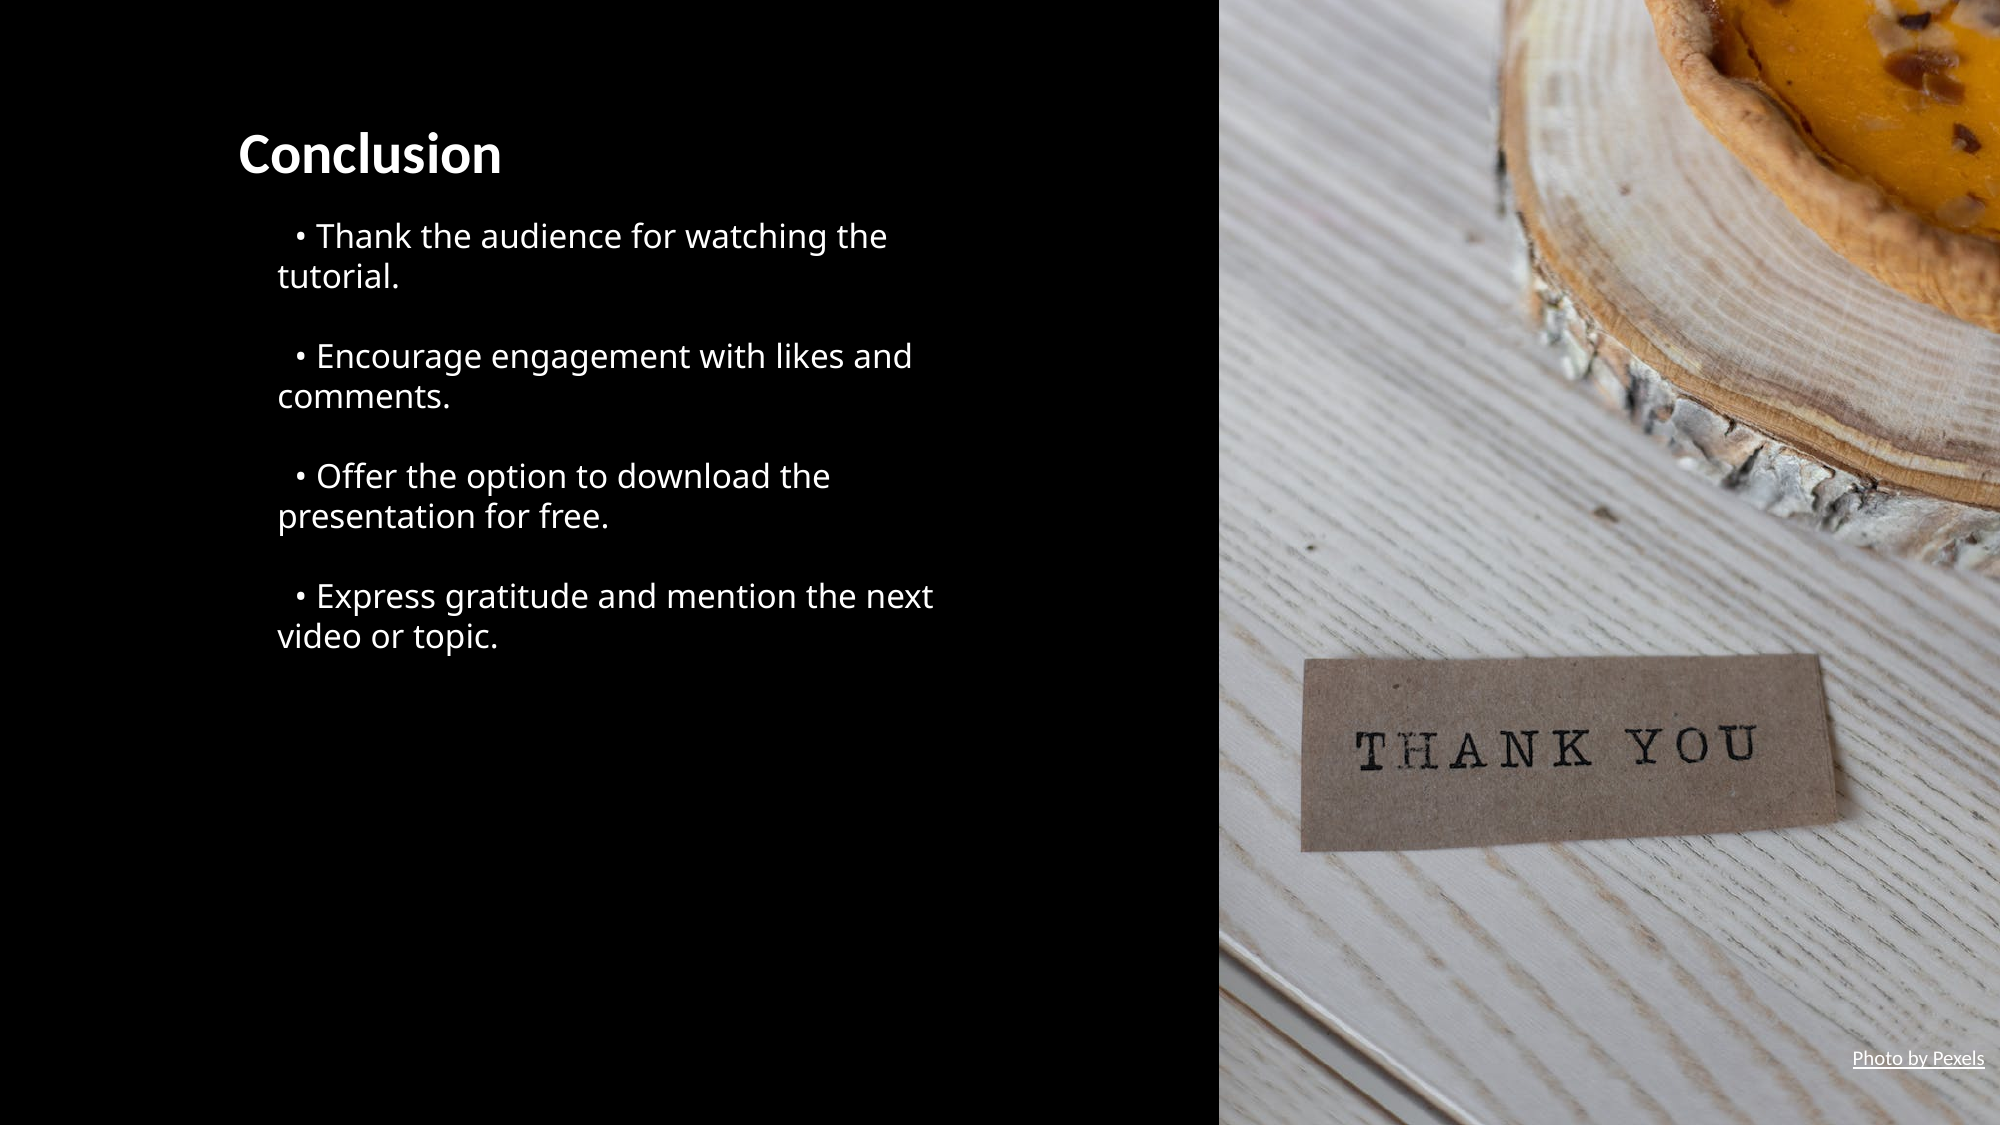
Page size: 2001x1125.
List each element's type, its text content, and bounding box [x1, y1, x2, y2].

text_box • Encourage engagement with likes and comments. [262, 337, 1013, 413]
text_box • Offer the option to download the presentation for free. [262, 457, 1013, 533]
text_box • Thank the audience for watching the tutorial. [262, 217, 1013, 293]
picture [1219, 0, 2000, 1125]
text_box • Express gratitude and mention the next video or topic. [262, 577, 1013, 653]
text_box Conclusion [225, 112, 1219, 188]
